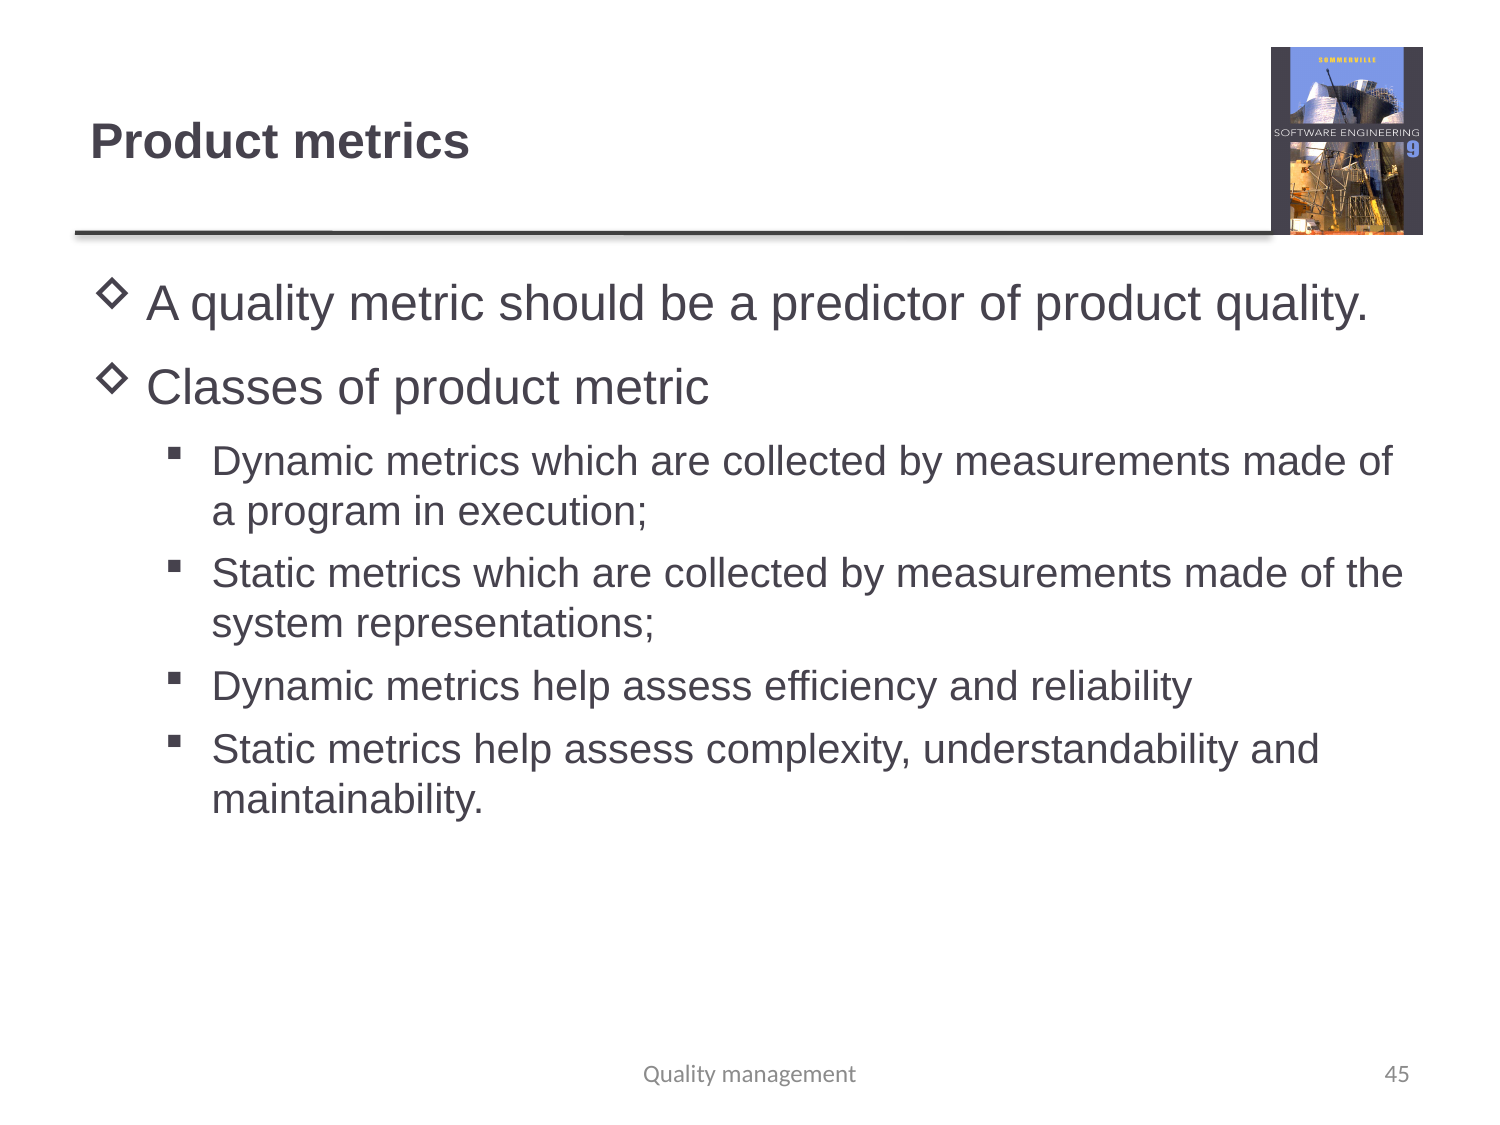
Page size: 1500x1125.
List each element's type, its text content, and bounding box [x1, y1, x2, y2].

title Product metrics [74, 44, 1272, 233]
list A quality metric should be a predictor of product quality. Classes of product metric Dynamic metrics which are collected by measurements made of a program in execution; Static metrics which are collected by measurements made of the system representations; Dynamic metrics help assess efficiency and reliability Static metrics help assess complexity, understandability and maintainability. [75, 262, 1425, 1005]
footer Quality management [512, 1042, 988, 1103]
slide_number 45 [1074, 1042, 1425, 1103]
picture [1272, 47, 1423, 235]
